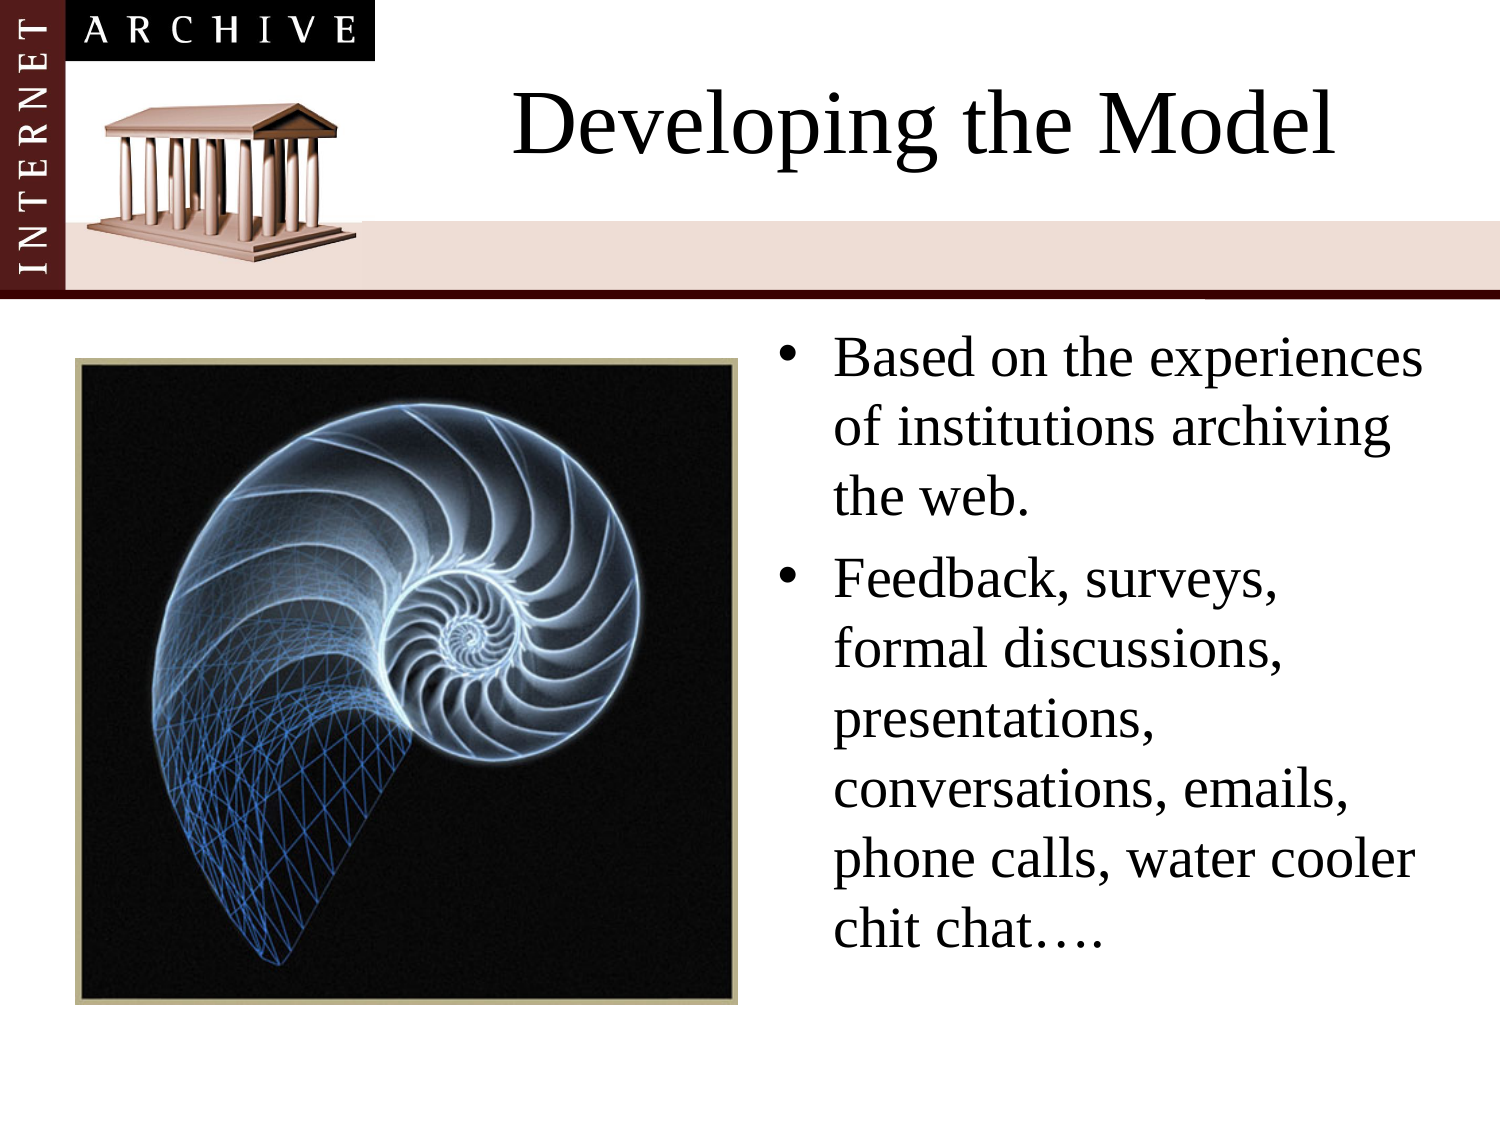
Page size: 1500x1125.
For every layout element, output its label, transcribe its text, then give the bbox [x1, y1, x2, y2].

title Developing the Model [425, 45, 1425, 189]
picture [0, 0, 1500, 289]
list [74, 309, 738, 1053]
list Based on the experiences of institutions archiving the web. Feedback, surveys, formal discussions, presentations, conversations, emails, phone calls, water cooler chit chat…. [762, 310, 1459, 1053]
